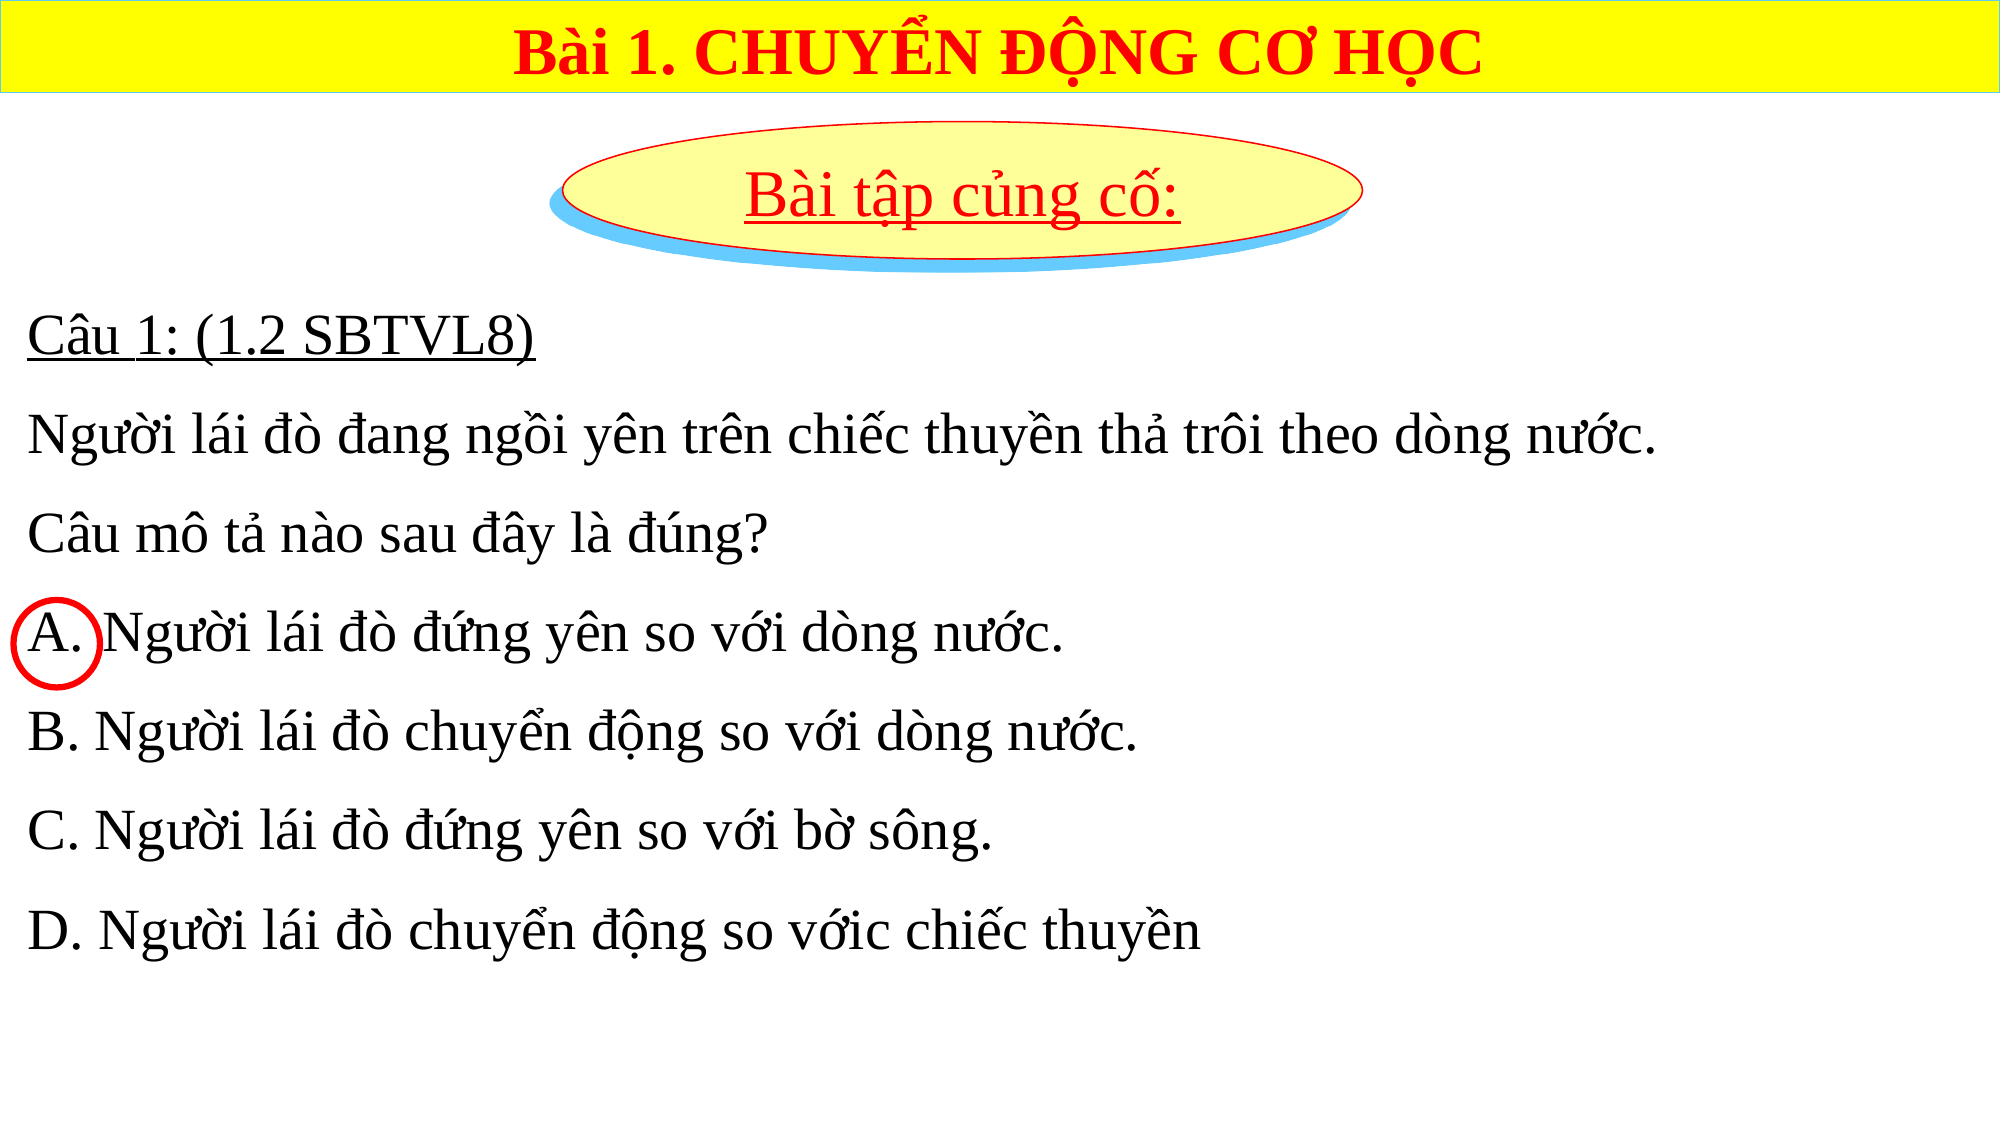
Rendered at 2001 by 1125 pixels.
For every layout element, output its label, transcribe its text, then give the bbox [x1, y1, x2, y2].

text_box Câu 1: (1.2 SBTVL8) Người lái đò đang ngồi yên trên chiếc thuyền thả trôi theo dòng nước. Câu mô tả nào sau đây là đúng? Người lái đò đứng yên so với dòng nước. B. Người lái đò chuyển động so với dòng nước. C. Người lái đò đứng yên so với bờ sông. D. Người lái đò chuyển động so vớic chiếc thuyền [12, 288, 2000, 1068]
text_box [13, 599, 100, 688]
text_box Bài 1. CHUYỂN ĐỘNG CƠ HỌC [0, 0, 2000, 93]
text_box Bài tập củng cố: [562, 121, 1363, 260]
